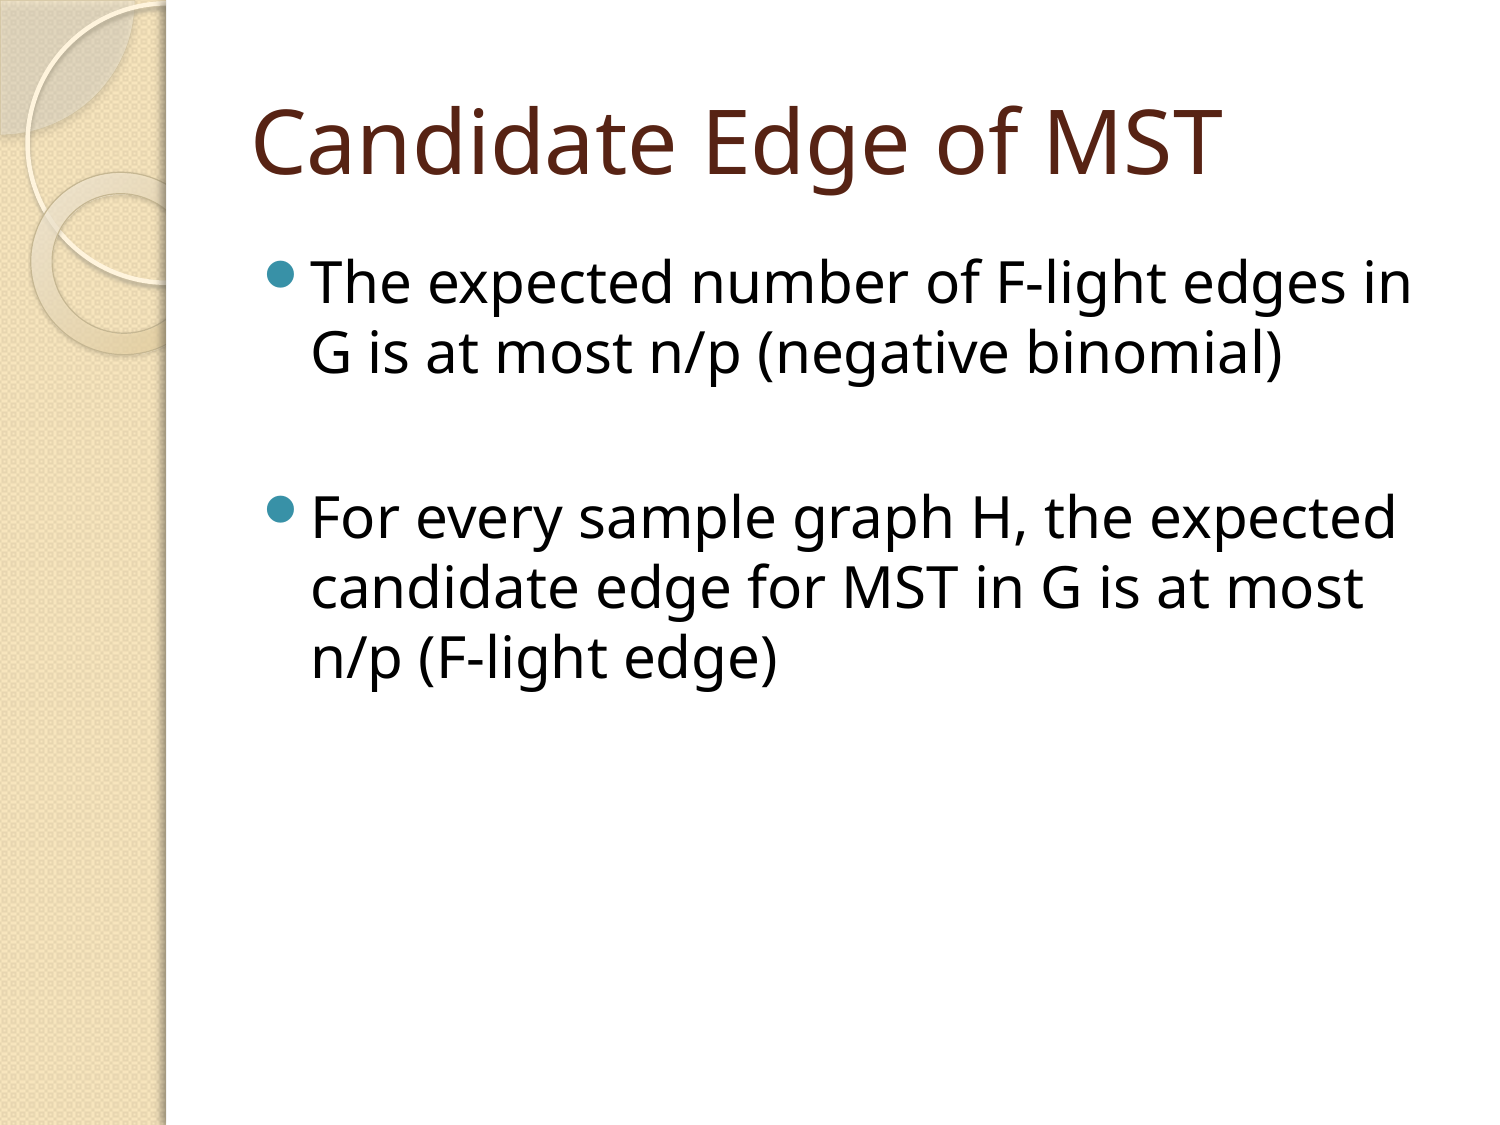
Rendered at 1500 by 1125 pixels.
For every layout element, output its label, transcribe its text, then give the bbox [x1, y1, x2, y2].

title Candidate Edge of MST [235, 45, 1466, 233]
list The expected number of F-light edges in G is at most n/p (negative binomial) For every sample graph H, the expected candidate edge for MST in G is at most n/p (F-light edge) [235, 237, 1466, 1026]
